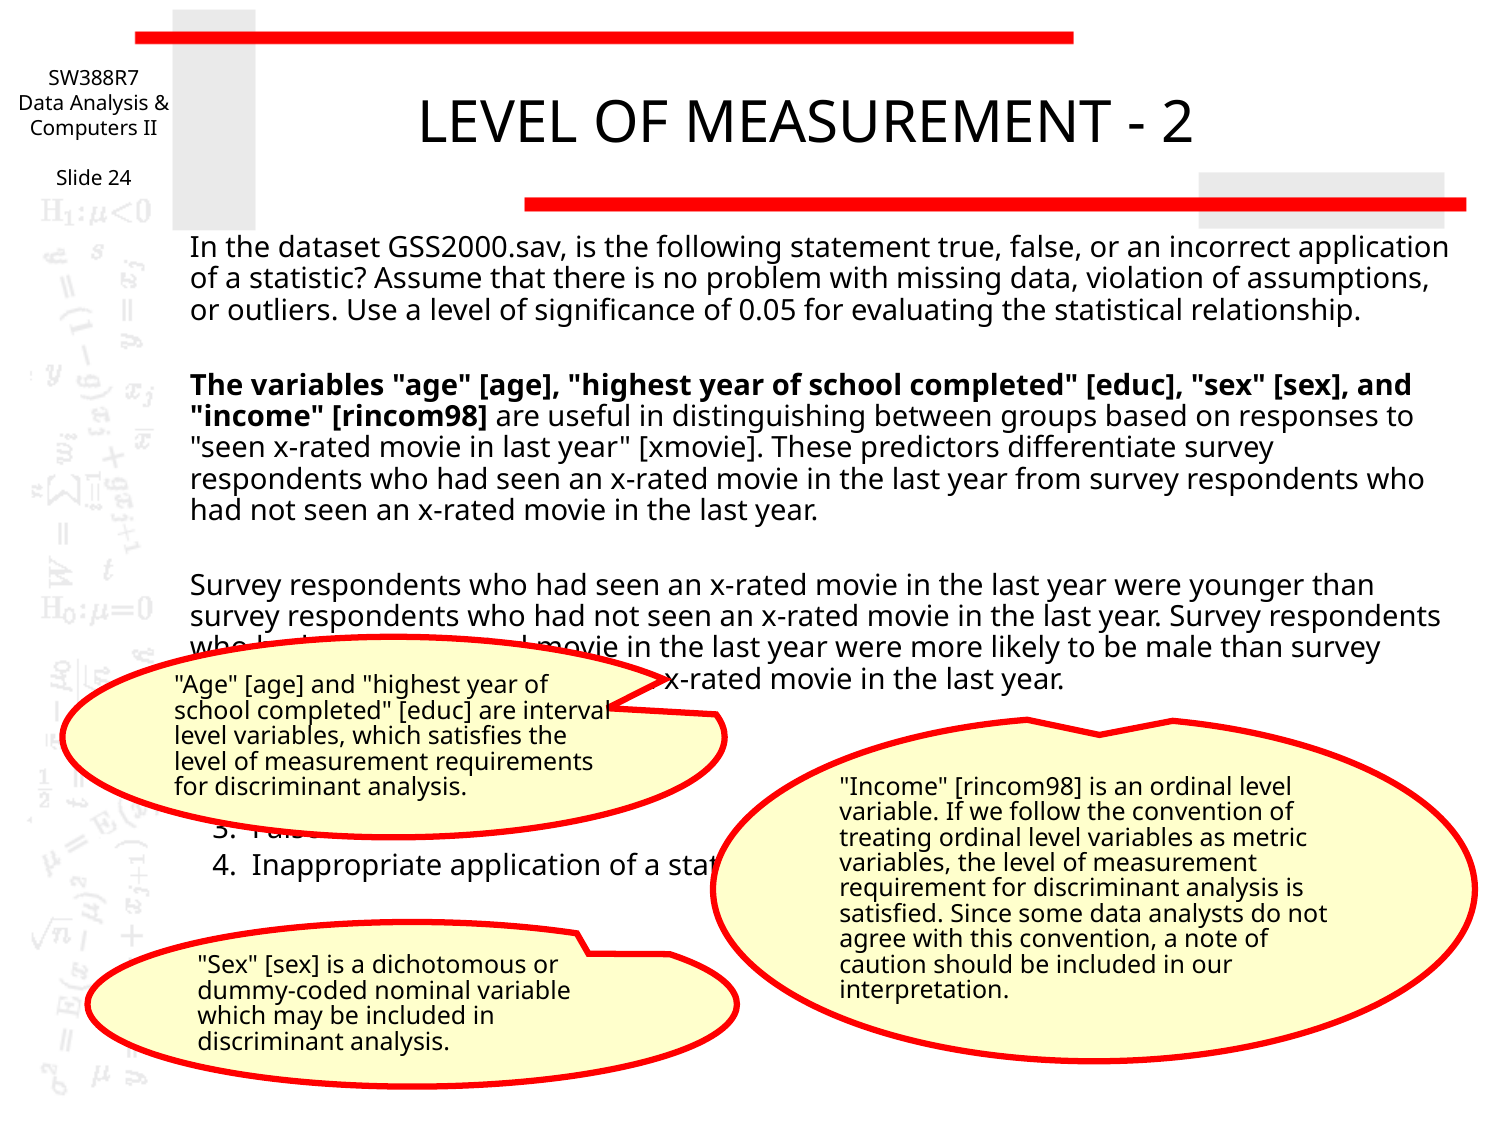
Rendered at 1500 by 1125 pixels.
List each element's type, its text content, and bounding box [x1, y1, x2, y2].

text_box "Age" [age] and "highest year of school completed" [educ] are interval level variables, which satisfies the level of measurement requirements for discriminant analysis. [62, 636, 725, 838]
title LEVEL OF MEASUREMENT - 2 [187, 50, 1425, 200]
text_box "Income" [rincom98] is an ordinal level variable. If we follow the convention of treating ordinal level variables as metric variables, the level of measurement requirement for discriminant analysis is satisfied. Since some data analysts do not agree with this convention, a note of caution should be included in our interpretation. [712, 719, 1475, 1062]
slide_number SW388R7 Data Analysis & Computers II Slide 24 [0, 50, 187, 200]
picture [18, 0, 1500, 1108]
text_box "Sex" [sex] is a dichotomous or dummy-coded nominal variable which may be included in discriminant analysis. [87, 921, 737, 1087]
list In the dataset GSS2000.sav, is the following statement true, false, or an incorrect application of a statistic? Assume that there is no problem with missing data, violation of assumptions, or outliers. Use a level of significance of 0.05 for evaluating the statistical relationship. The variables "age" [age], "highest year of school completed" [educ], "sex" [sex], and "income" [rincom98] are useful in distinguishing between groups based on responses to "seen x-rated movie in last year" [xmovie]. These predictors differentiate survey respondents who had seen an x-rated movie in the last year from survey respondents who had not seen an x-rated movie in the last year. Survey respondents who had seen an x-rated movie in the last year were younger than survey respondents who had not seen an x-rated movie in the last year. Survey respondents who had seen an x-rated movie in the last year were more likely to be male than survey respondents who had not seen an x-rated movie in the last year. 1. True 2. True with caution 3. False 4. Inappropriate application of a statistic [174, 224, 1468, 963]
